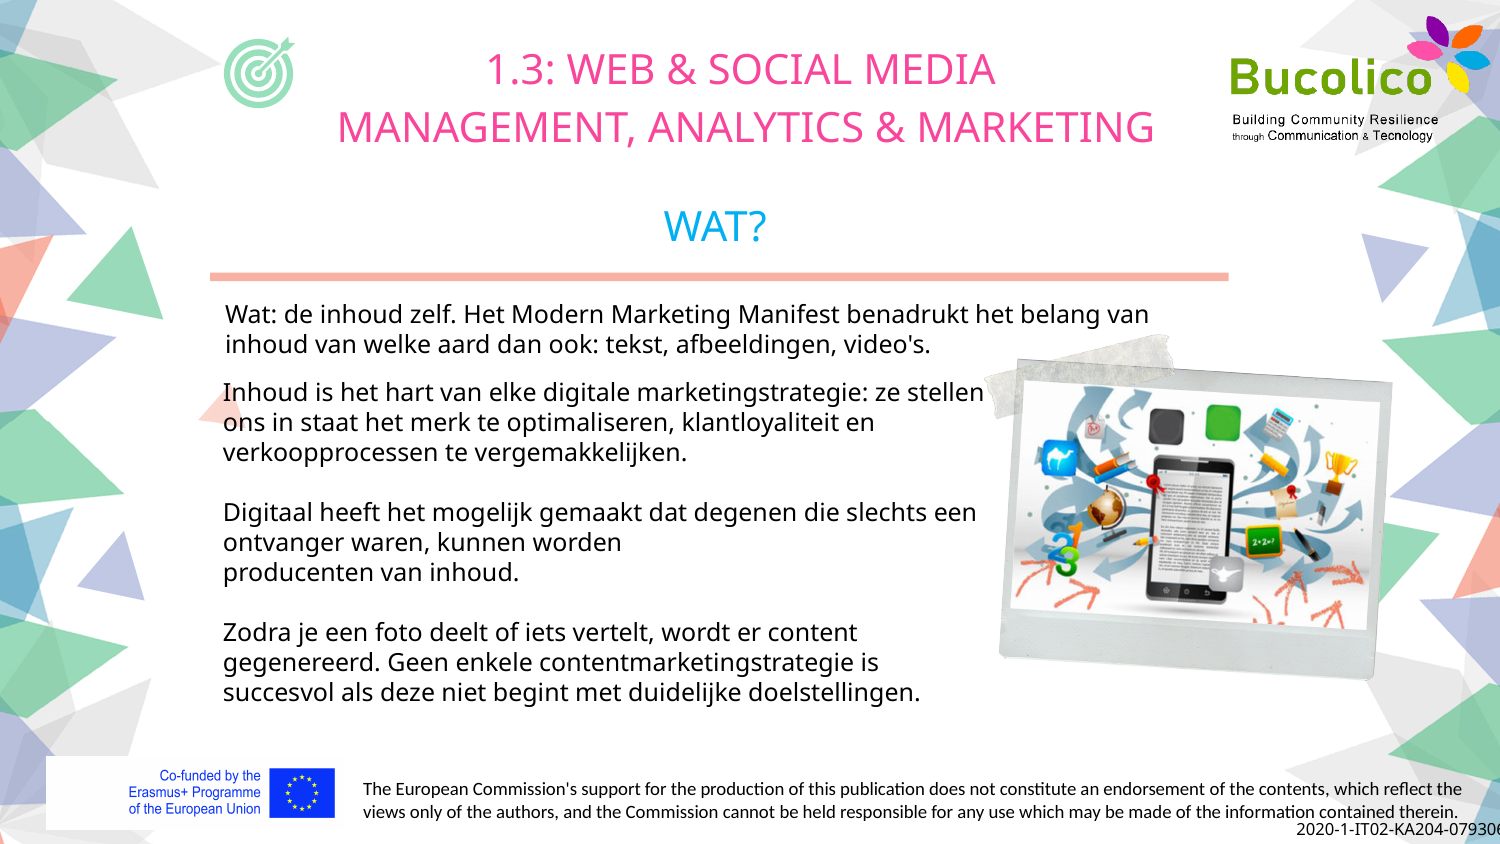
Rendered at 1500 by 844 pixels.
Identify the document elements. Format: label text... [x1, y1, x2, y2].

text_box Wat: de inhoud zelf. Het Modern Marketing Manifest benadrukt het belang van inhoud van welke aard dan ook: tekst, afbeeldingen, video's. [210, 290, 1229, 366]
text_box [208, 270, 1231, 283]
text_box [972, 331, 1385, 670]
picture [0, 0, 1500, 844]
text_box The European Commission's support for the production of this publication does not constitute an endorsement of the contents, which reflect the views only of the authors, and the Commission cannot be held responsible for any use which may be made of the information contained therein. [348, 769, 1486, 830]
text_box WAT? [648, 192, 833, 257]
text_box Inhoud is het hart van elke digitale marketingstrategie: ze stellen ons in staat het merk te optimaliseren, klantloyaliteit en verkoopprocessen te vergemakkelijken. Digitaal heeft het mogelijk gemaakt dat degenen die slechts een ontvanger waren, kunnen worden producenten van inhoud. Zodra je een foto deelt of iets vertelt, wordt er content gegenereerd. Geen enkele contentmarketingstrategie is succesvol als deze niet begint met duidelijke doelstellingen. [208, 369, 1011, 714]
text_box [221, 34, 298, 111]
text_box 1.3: WEB & SOCIAL MEDIA MANAGEMENT, ANALYTICS & MARKETING [223, 49, 1210, 145]
